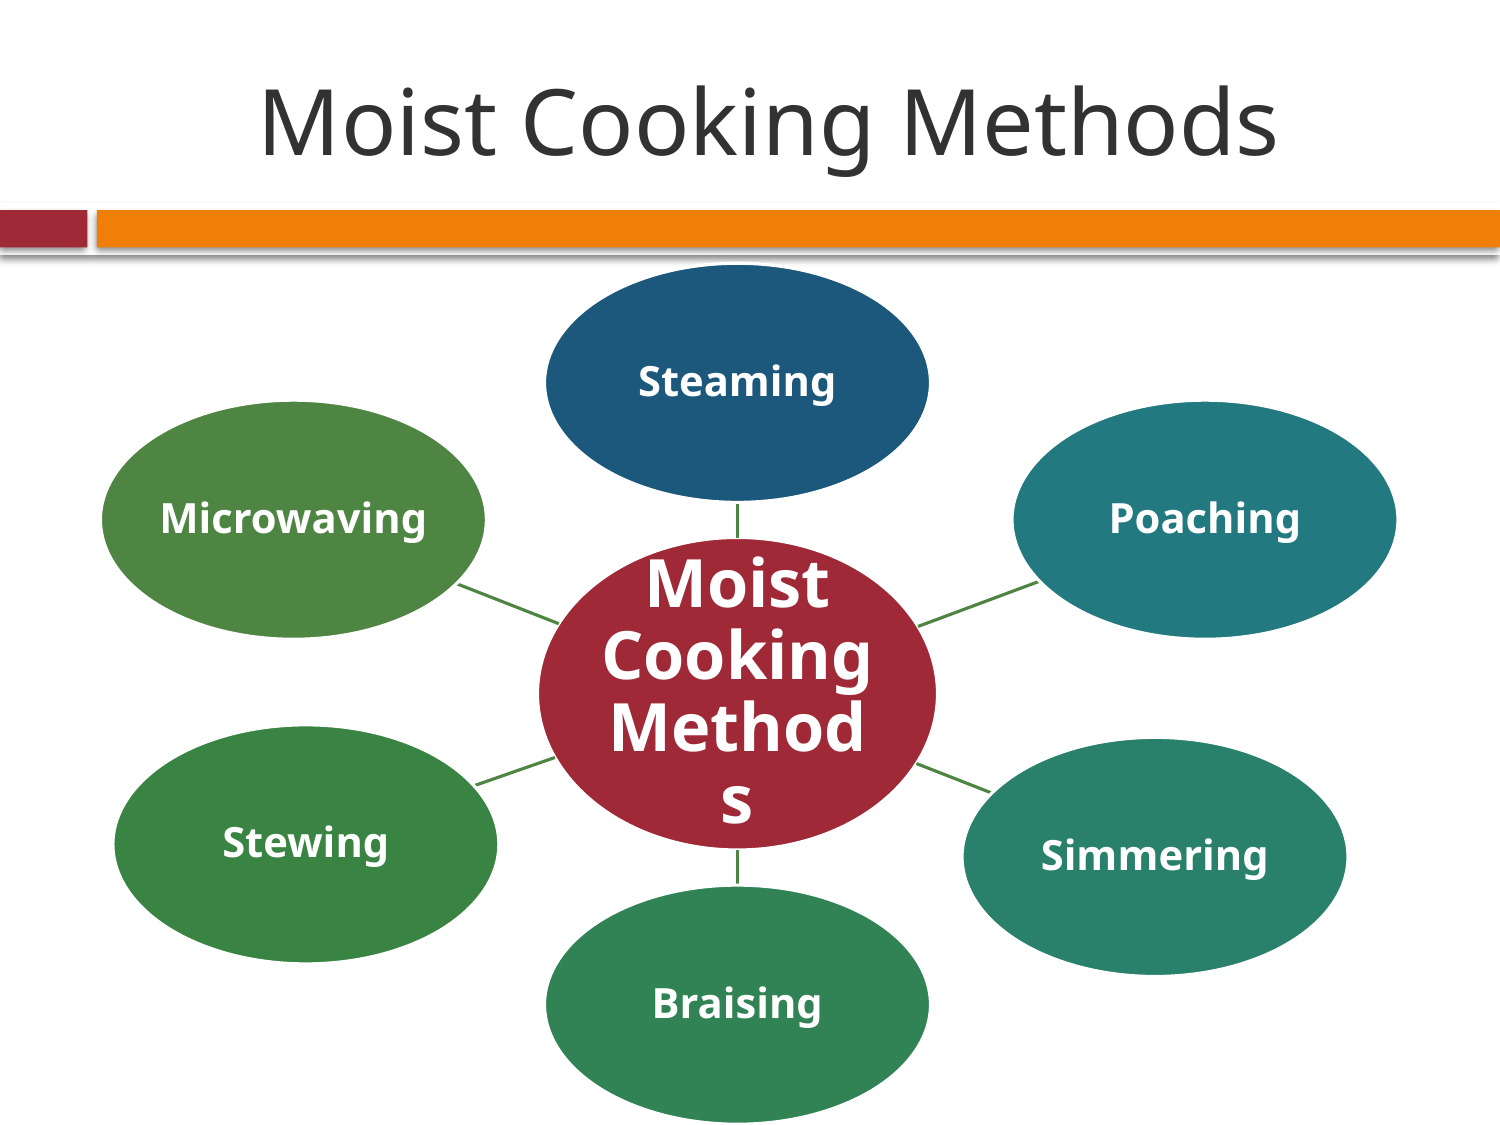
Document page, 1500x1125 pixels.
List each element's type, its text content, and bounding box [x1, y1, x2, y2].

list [0, 262, 1476, 1125]
title Moist Cooking Methods [100, 37, 1438, 200]
